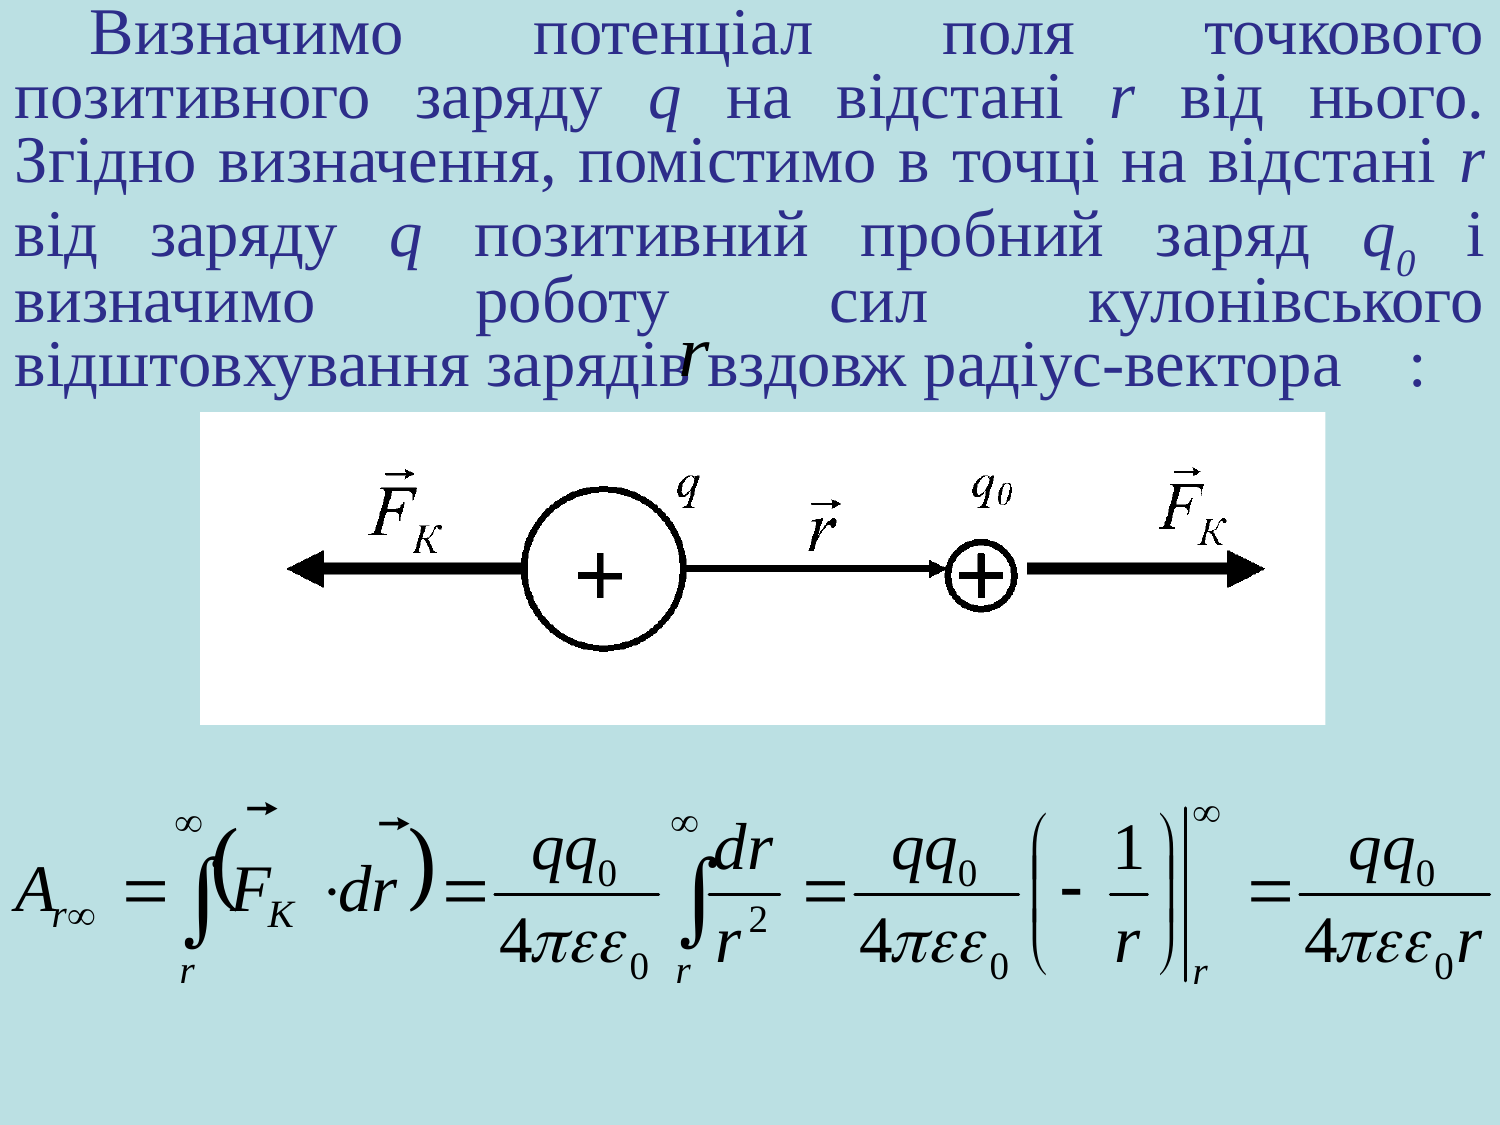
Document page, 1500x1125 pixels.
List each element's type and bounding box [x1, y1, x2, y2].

text_box [0, 0, 1500, 404]
text_box [0, 777, 1500, 1000]
list [199, 412, 1326, 725]
